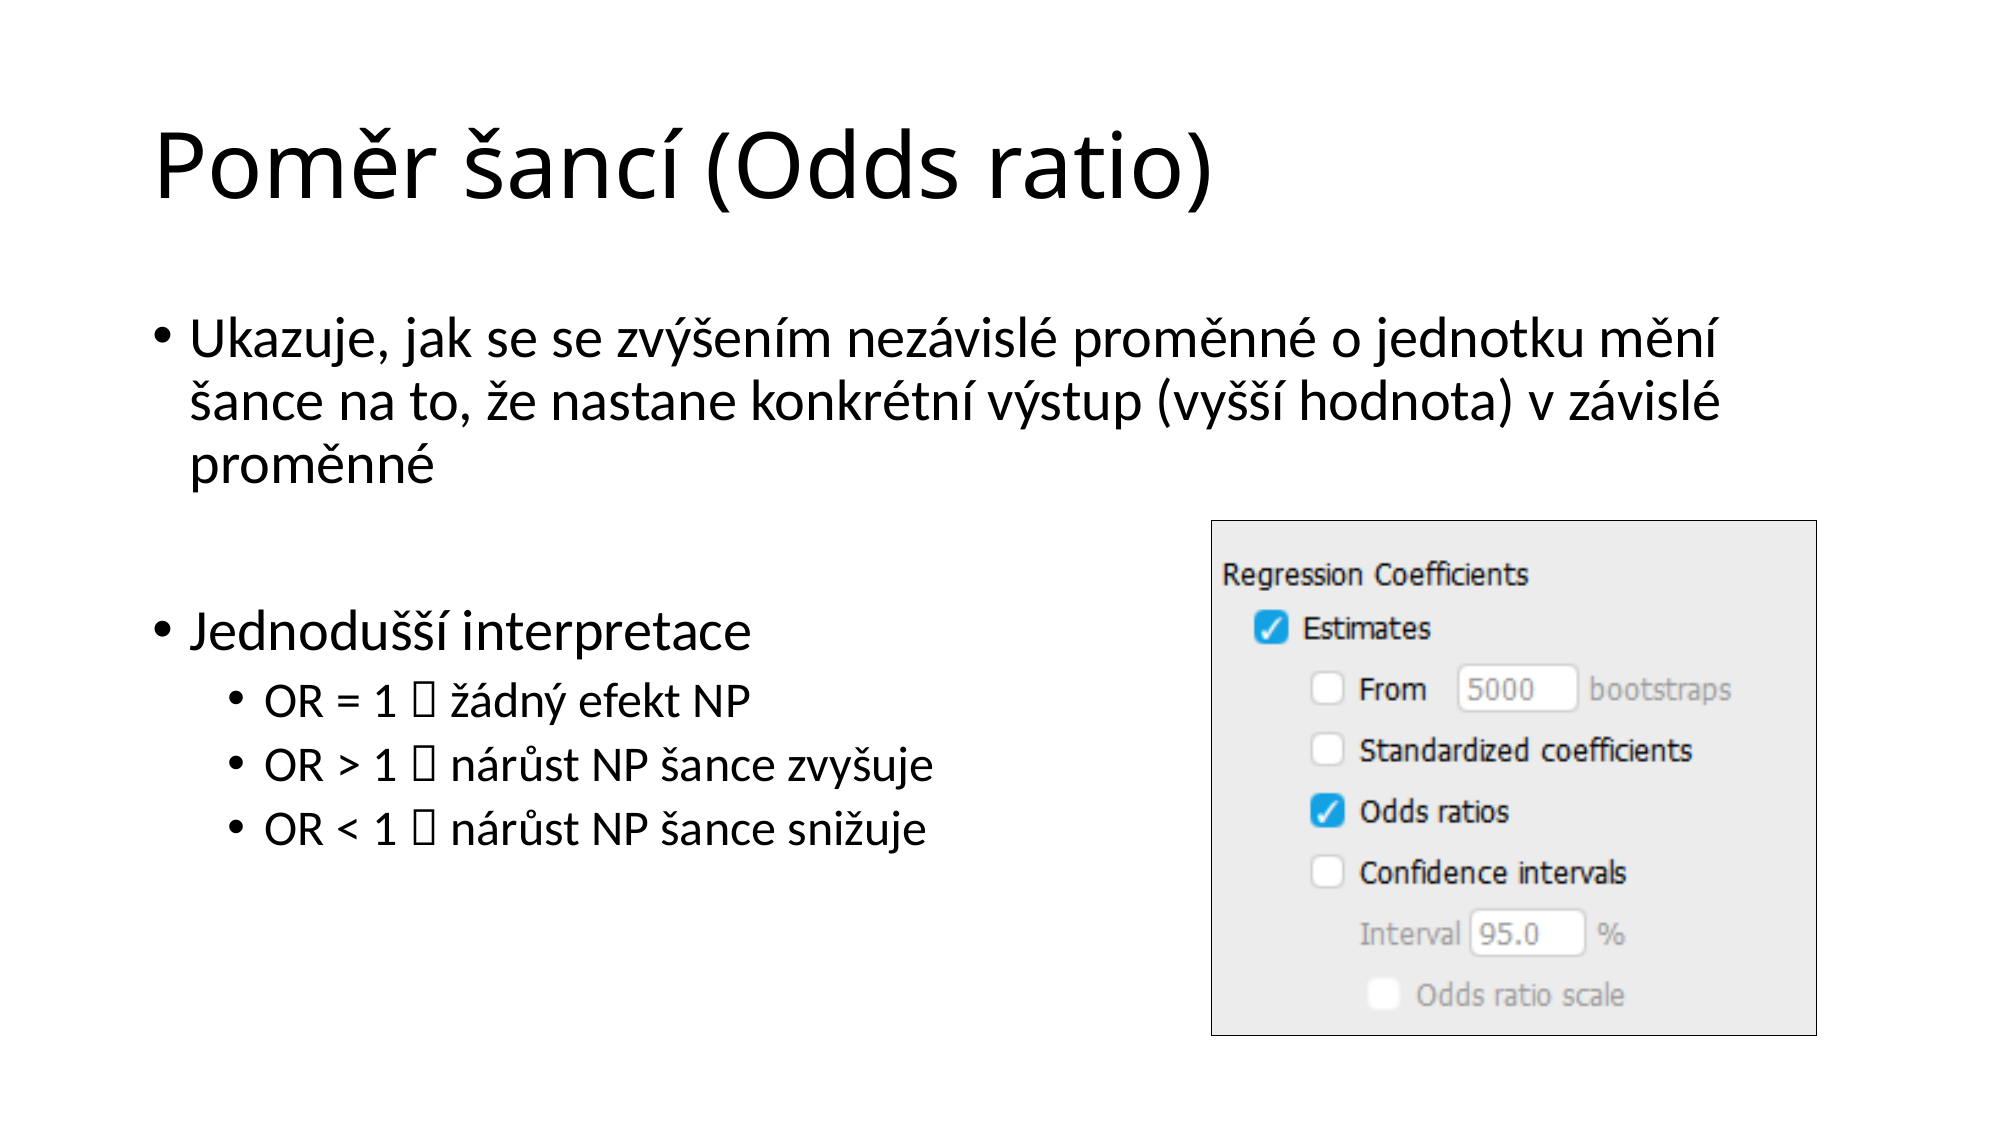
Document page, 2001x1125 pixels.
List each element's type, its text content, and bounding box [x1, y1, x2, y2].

list Ukazuje, jak se se zvýšením nezávislé proměnné o jednotku mění šance na to, že nastane konkrétní výstup (vyšší hodnota) v závislé proměnné Jednodušší interpretace OR = 1  žádný efekt NP OR > 1  nárůst NP šance zvyšuje OR < 1  nárůst NP šance snižuje [137, 299, 1863, 1014]
picture [1211, 520, 1817, 1036]
title Poměr šancí (Odds ratio) [137, 59, 1863, 278]
